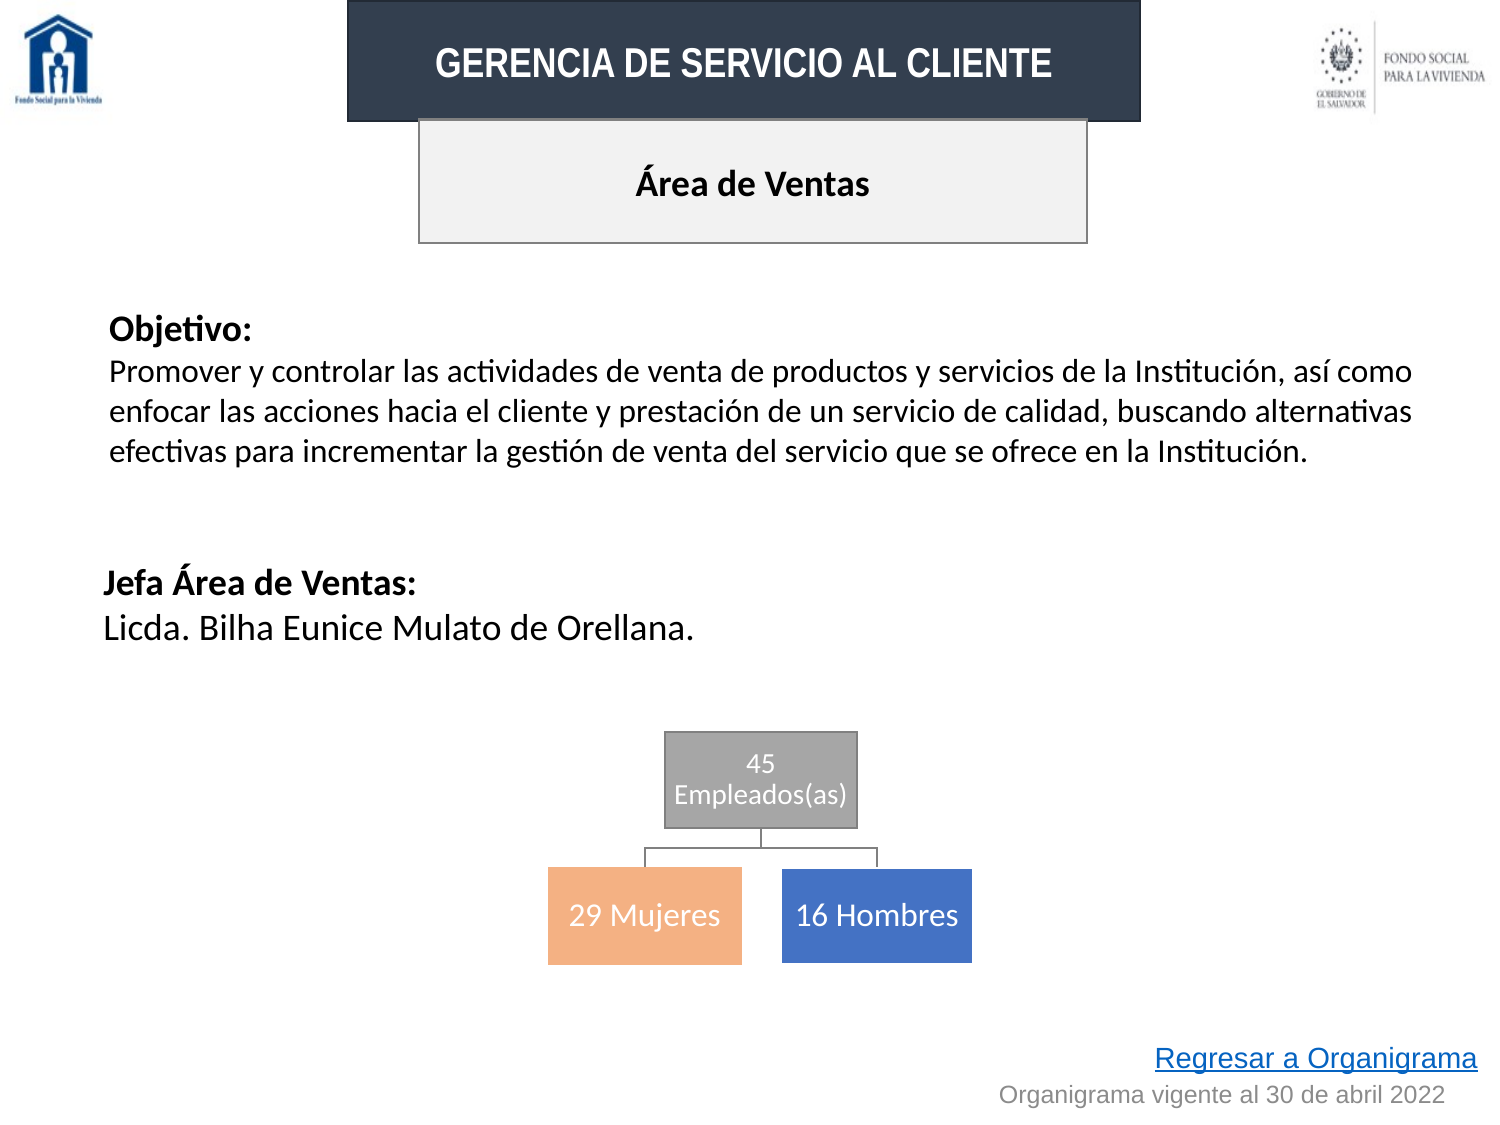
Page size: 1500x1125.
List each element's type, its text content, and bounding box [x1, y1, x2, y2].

text_box Regresar a Organigrama [1139, 1031, 1500, 1063]
text_box Objetivo: Promover y controlar las actividades de venta de productos y servicios de la Institución, así como enfocar las acciones hacia el cliente y prestación de un servicio de calidad, buscando alternativas efectivas para incrementar la gestión de venta del servicio que se ofrece en la Institución. [94, 296, 1430, 477]
text_box Jefa Área de Ventas: Licda. Bilha Eunice Mulato de Orellana. [88, 550, 733, 656]
footer Organigrama vigente al 30 de abril 2022 [916, 1063, 1500, 1124]
text_box Área de Ventas [418, 118, 1088, 244]
text_box GERENCIA DE SERVICIO AL CLIENTE [347, 0, 1141, 122]
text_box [513, 731, 1008, 964]
picture [0, 0, 1500, 1125]
